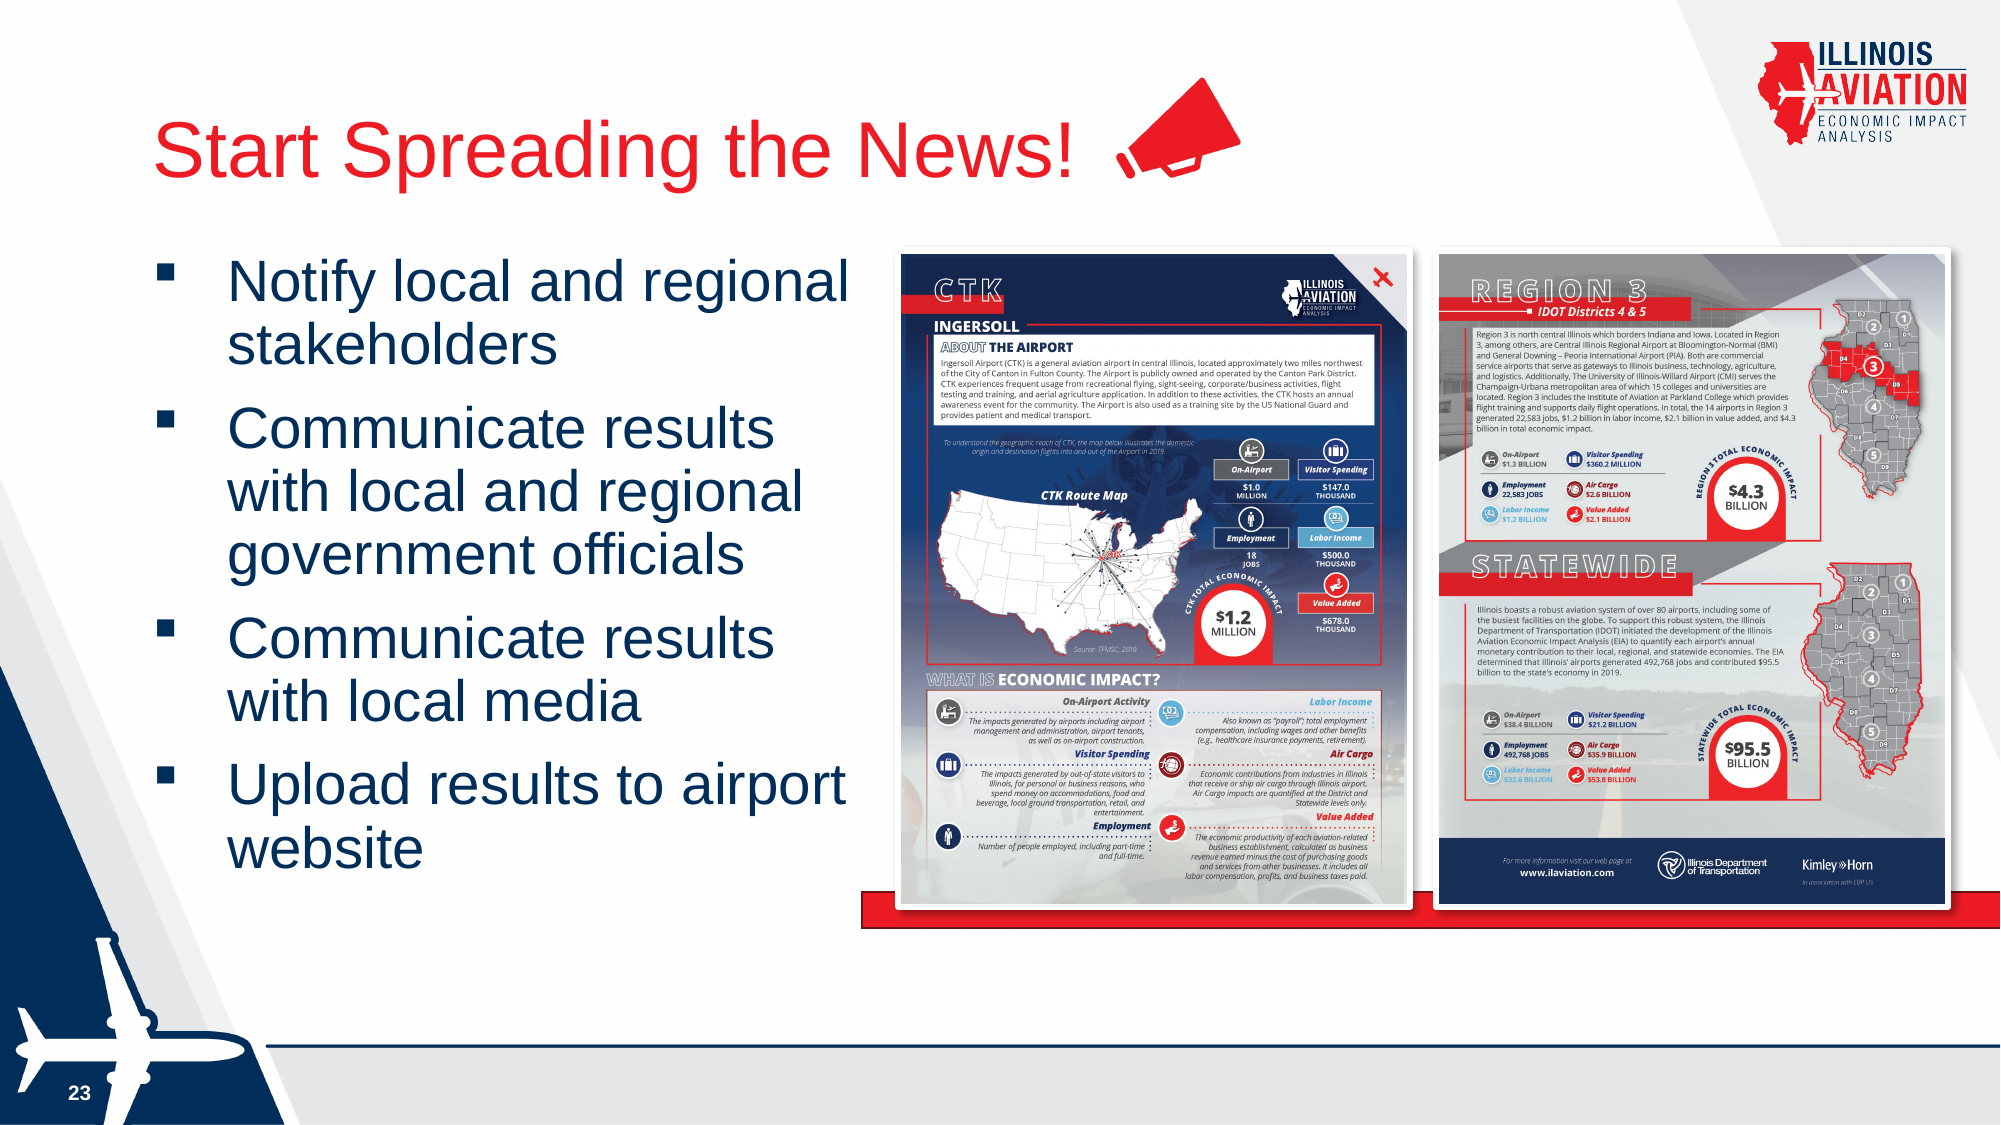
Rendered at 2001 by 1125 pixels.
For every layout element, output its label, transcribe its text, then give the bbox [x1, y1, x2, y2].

title Start Spreading the News! [137, 59, 1655, 245]
text_box [902, 891, 2000, 929]
picture [0, 0, 2001, 1125]
slide_number 23 [0, 1060, 107, 1125]
list Notify local and regional stakeholders Communicate results with local and regional government officials Communicate results with local media Upload results to airport website [137, 245, 902, 978]
